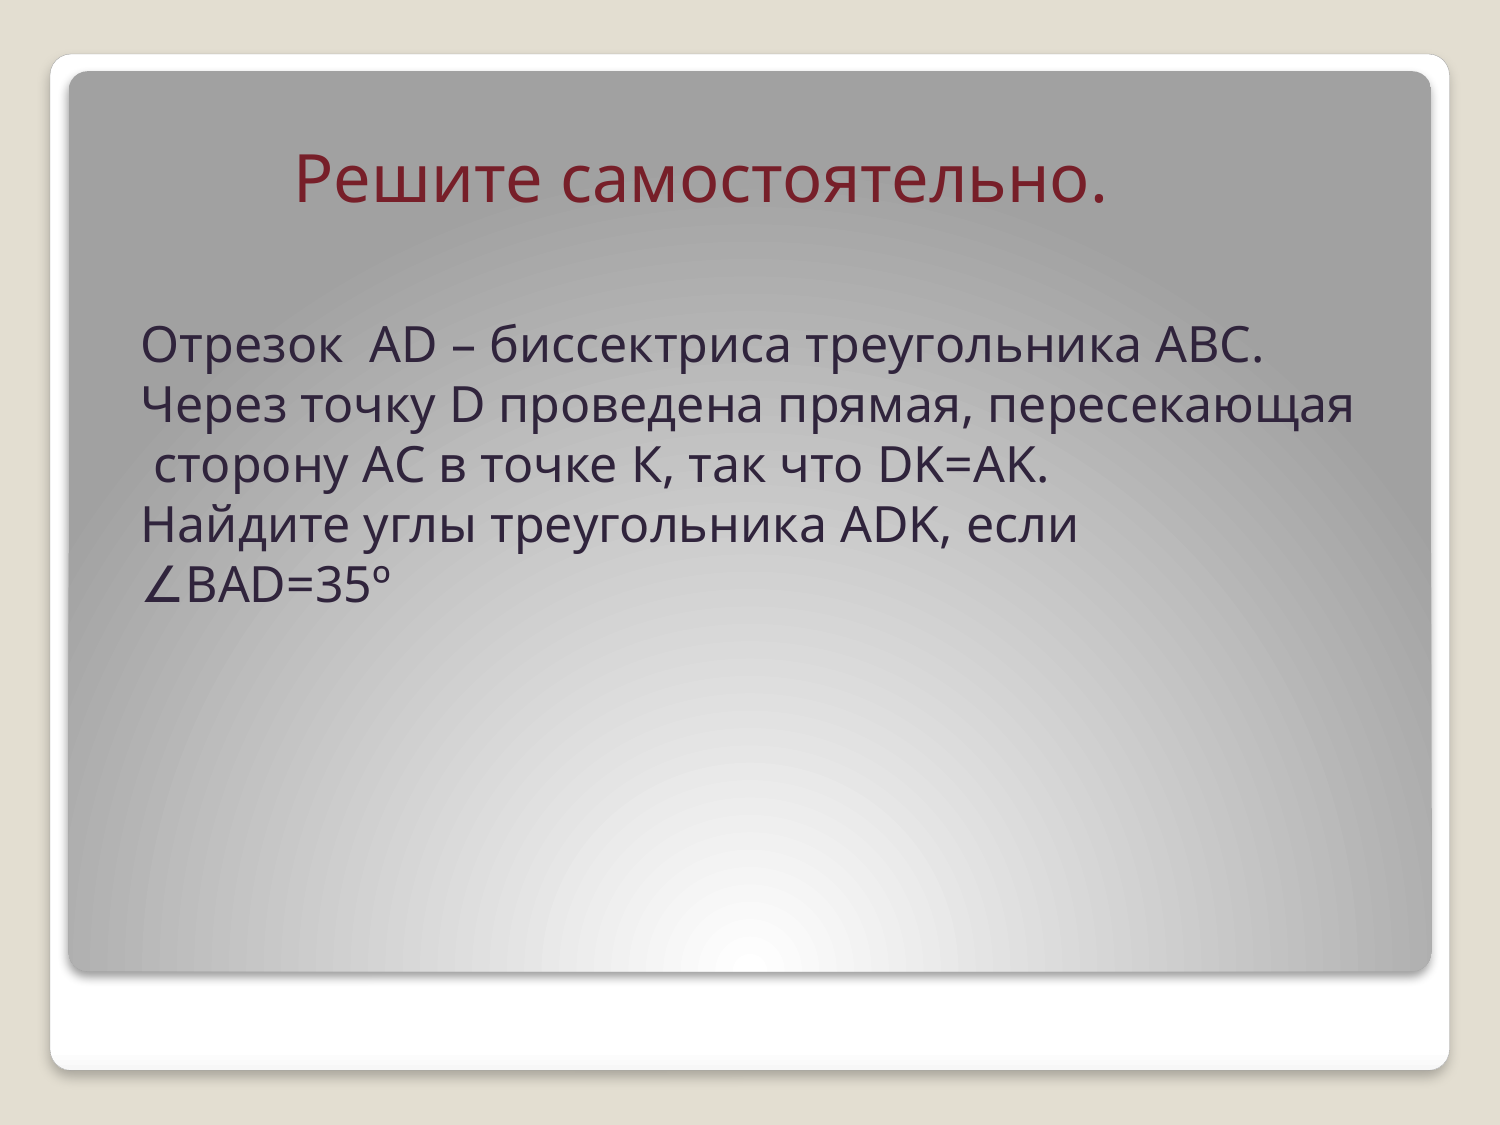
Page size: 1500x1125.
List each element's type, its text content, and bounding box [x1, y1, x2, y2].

text_box Отрезок AD – биссектриса треугольника АВС. Через точку D проведена прямая, пересекающая сторону АС в точке К, так что DK=AK. Найдите углы треугольника ADK, если ∠BAD=35º [126, 304, 1372, 620]
text_box Решите самостоятельно. [278, 128, 1124, 224]
